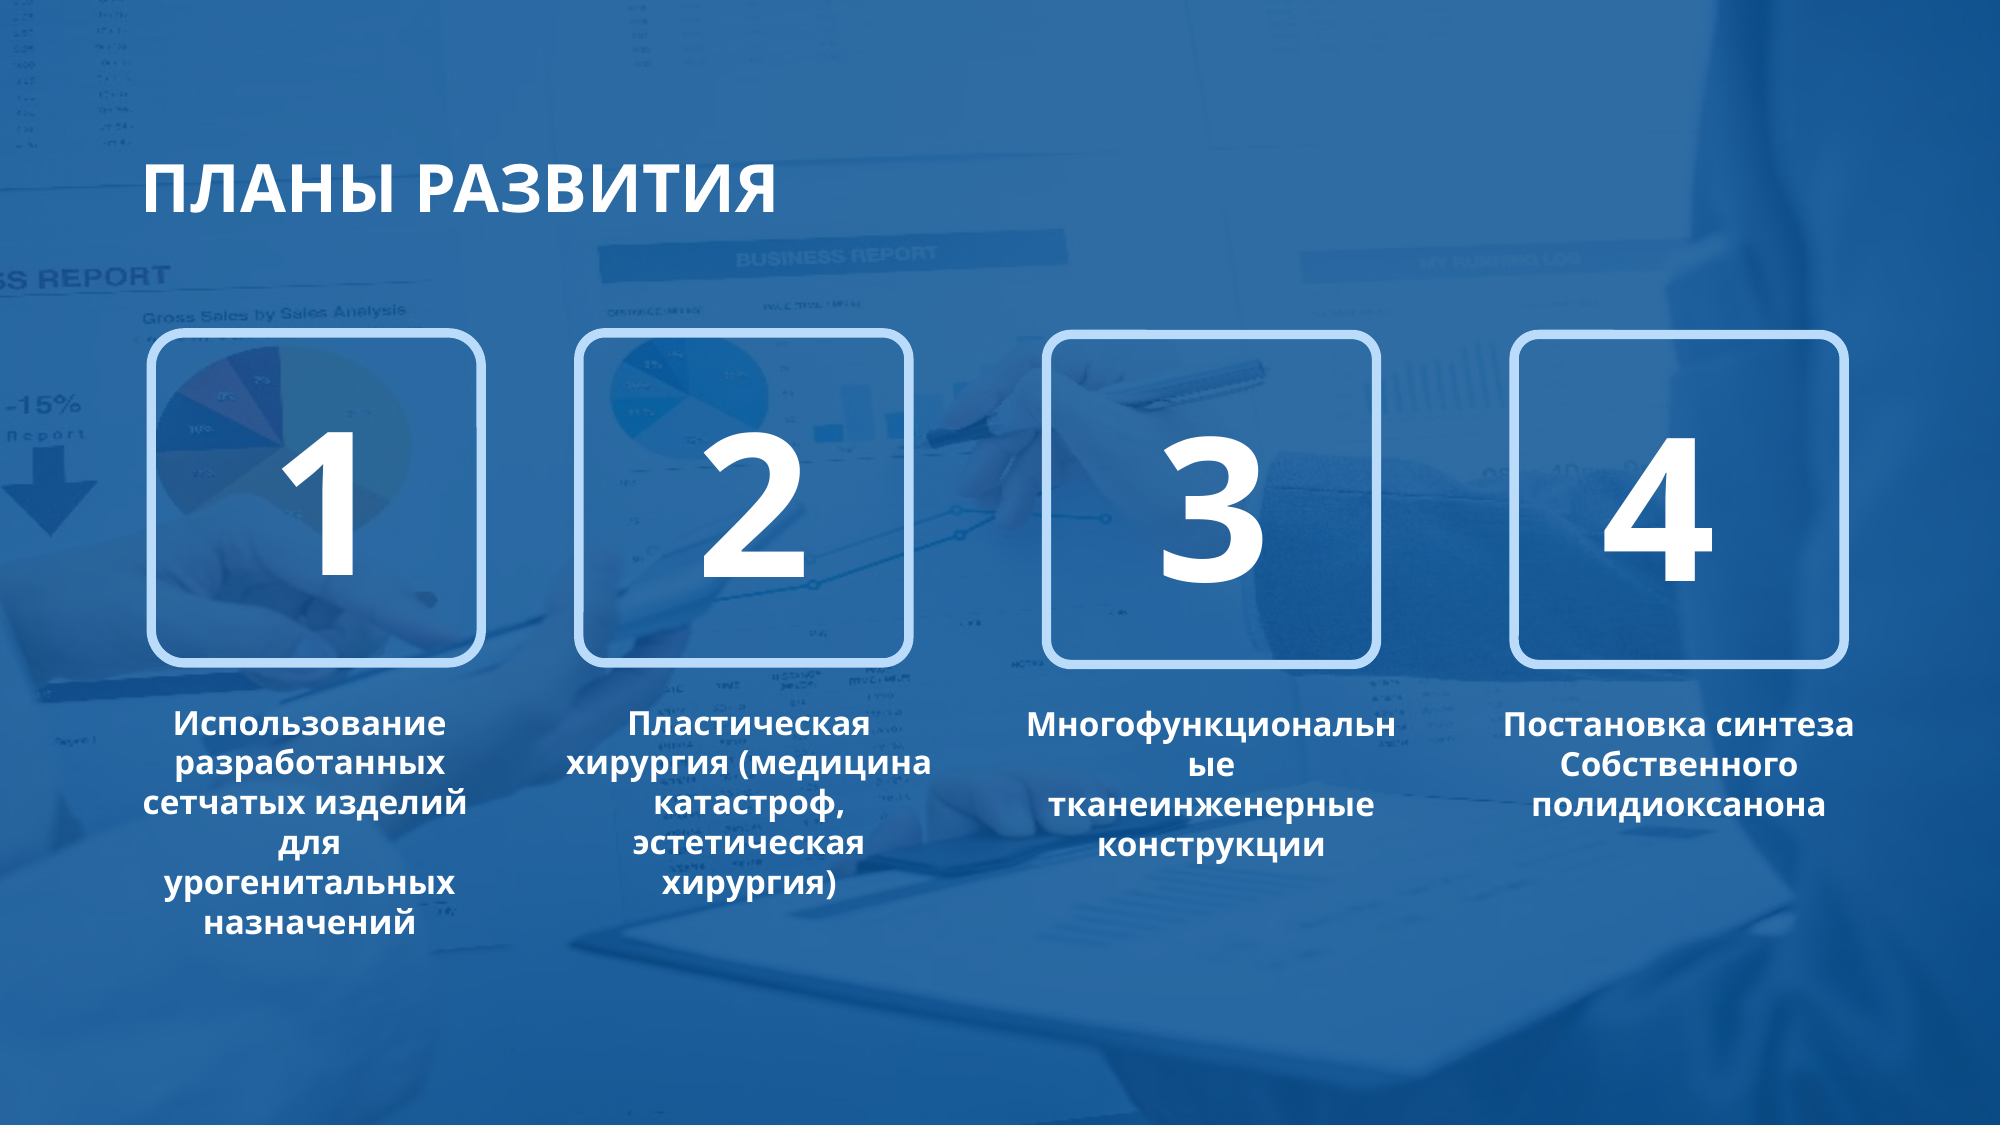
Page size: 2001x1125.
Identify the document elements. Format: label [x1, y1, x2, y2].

picture [0, 0, 2000, 1125]
text_box [1474, 334, 1885, 833]
text_box [529, 332, 969, 831]
text_box [127, 332, 492, 912]
text_box [1006, 334, 1417, 833]
